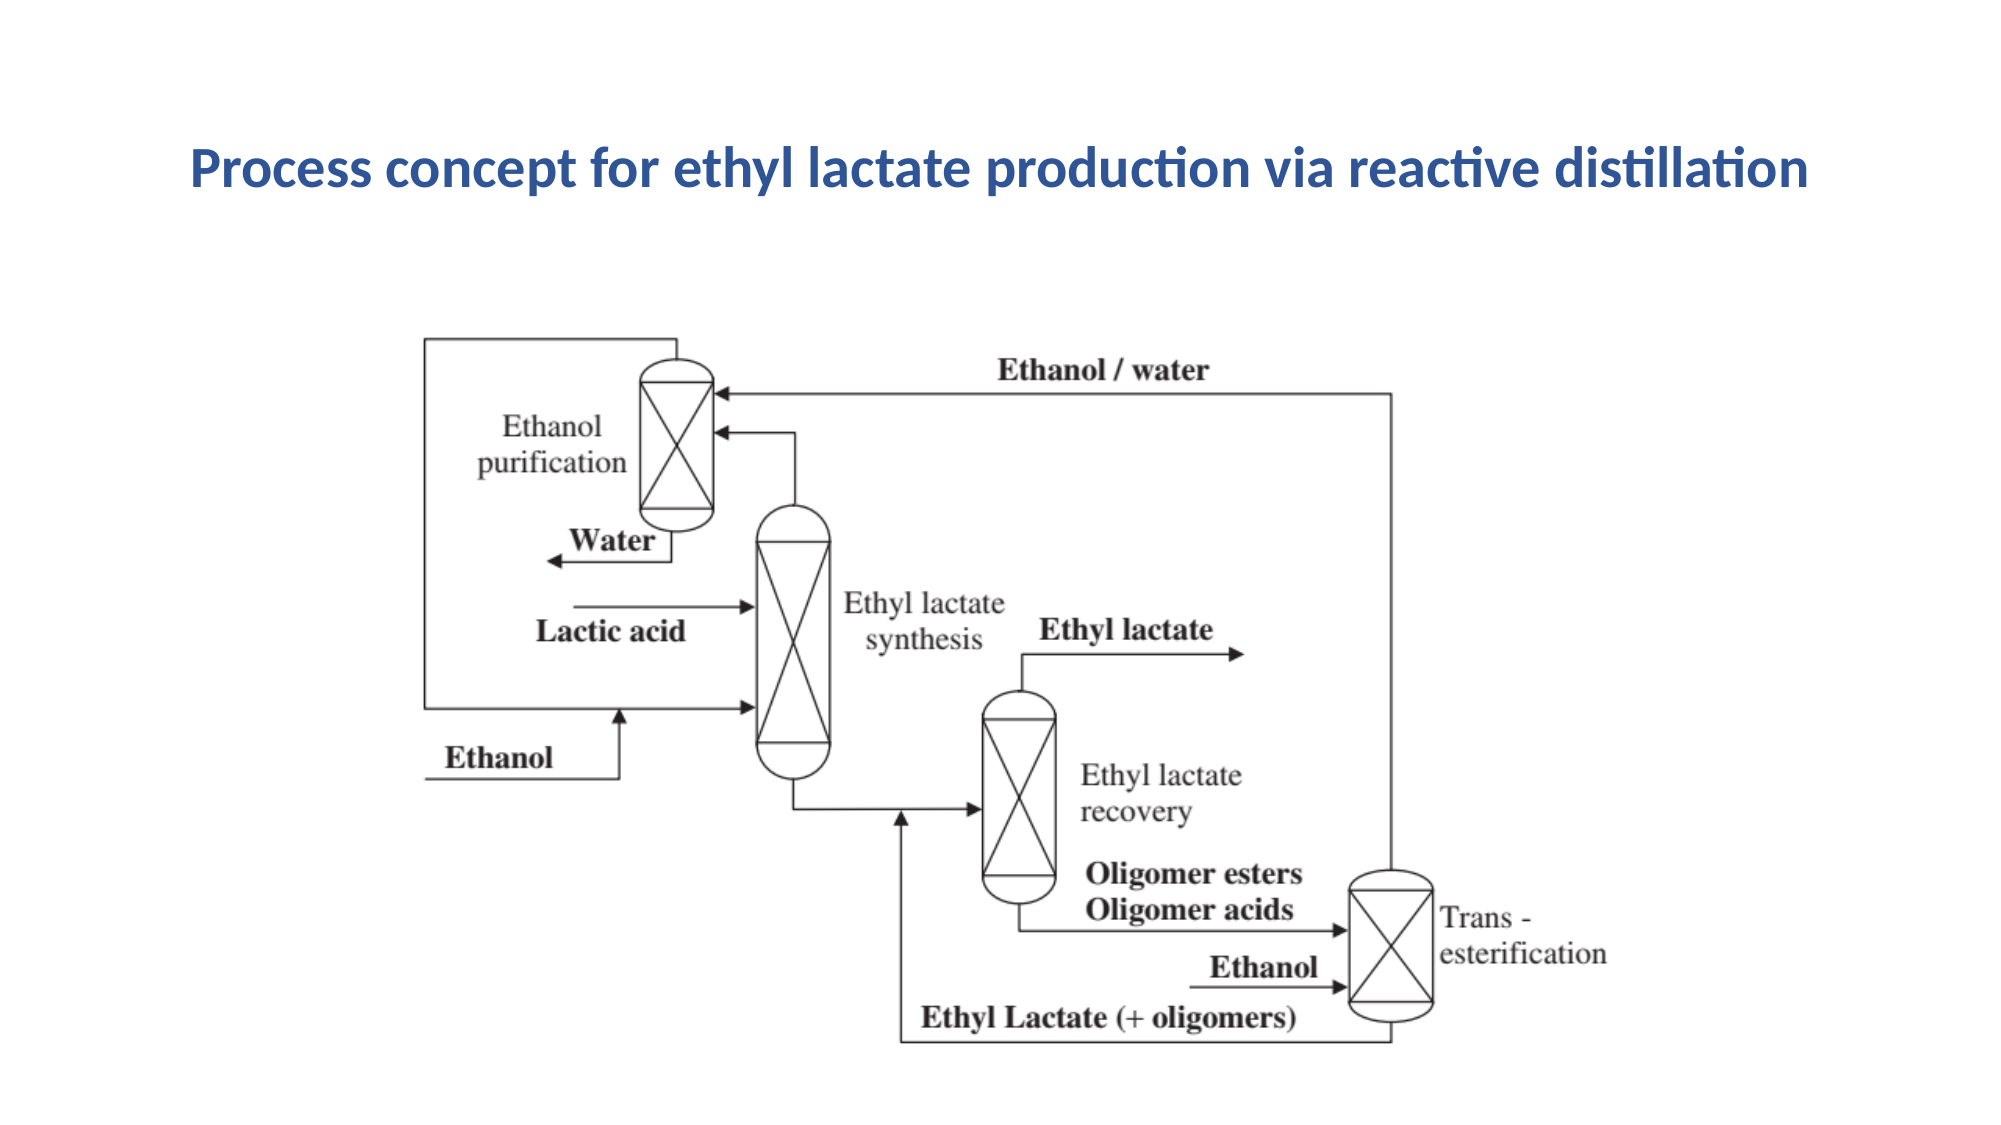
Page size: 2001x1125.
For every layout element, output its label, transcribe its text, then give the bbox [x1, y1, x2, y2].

title Process concept for ethyl lactate production via reactive distillation [137, 59, 1863, 278]
picture [313, 299, 1687, 1067]
